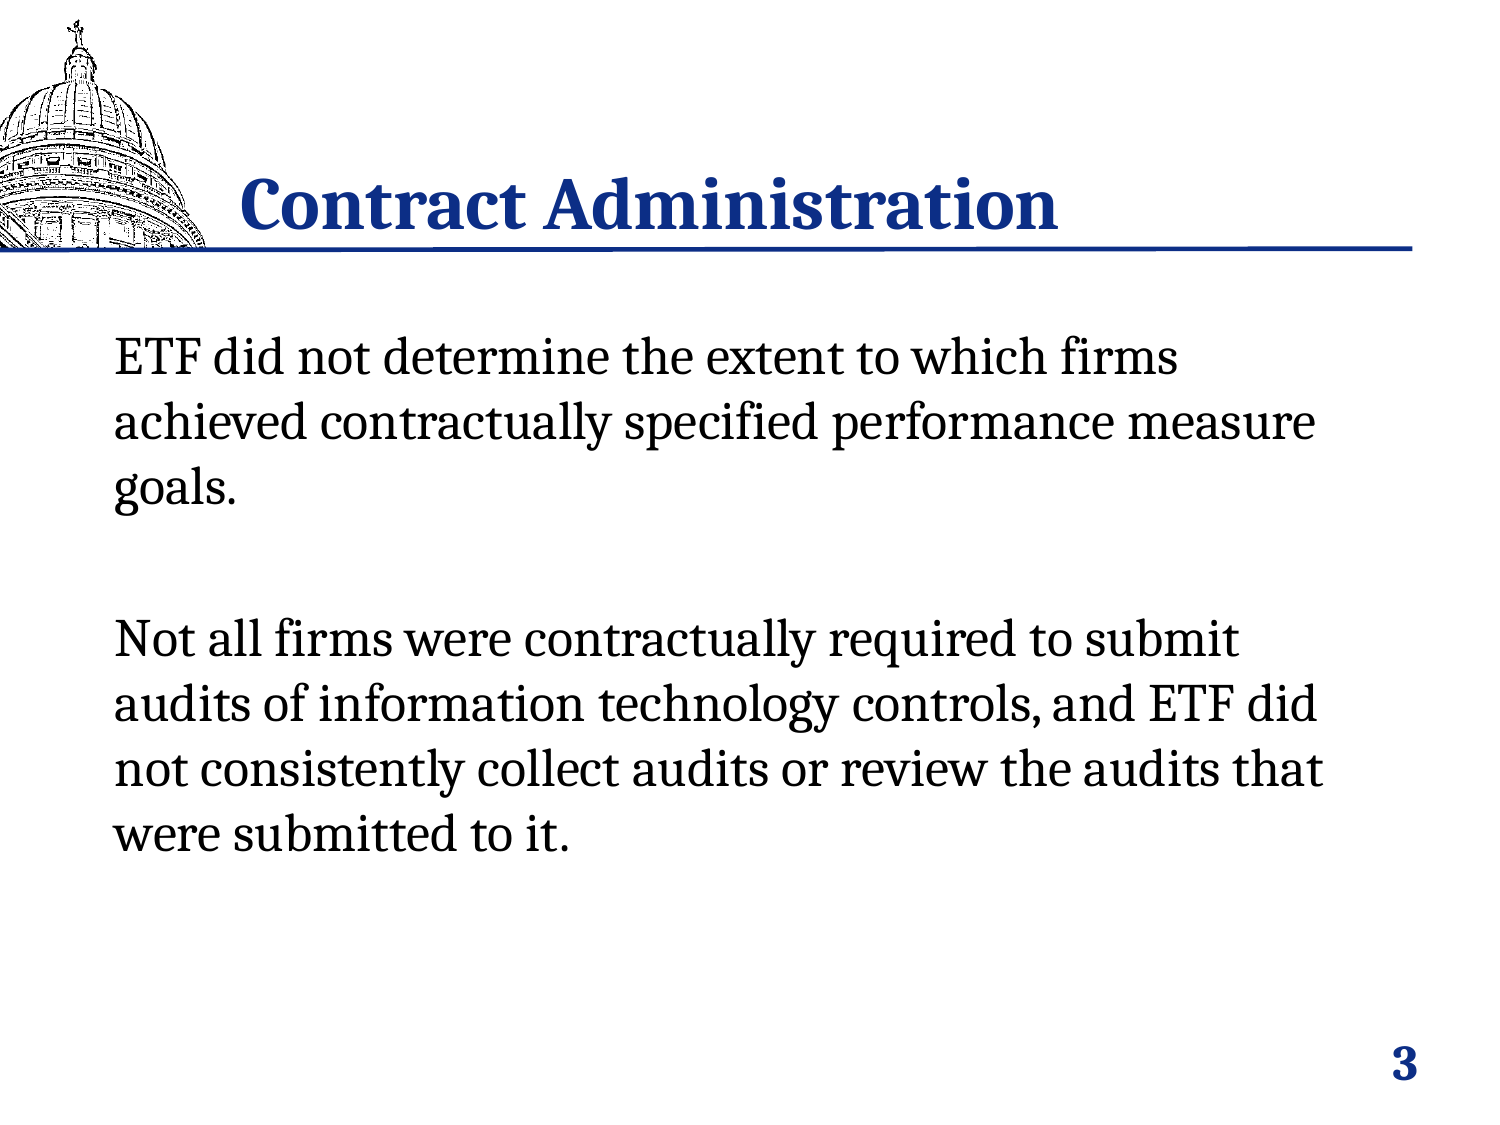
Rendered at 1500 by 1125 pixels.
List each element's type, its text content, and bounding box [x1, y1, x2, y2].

subtitle ETF did not determine the extent to which firms achieved contractually specified performance measure goals. Not all firms were contractually required to submit audits of information technology controls, and ETF did not consistently collect audits or review the audits that were submitted to it. [99, 312, 1400, 1000]
title Contract Administration [225, 14, 1500, 253]
